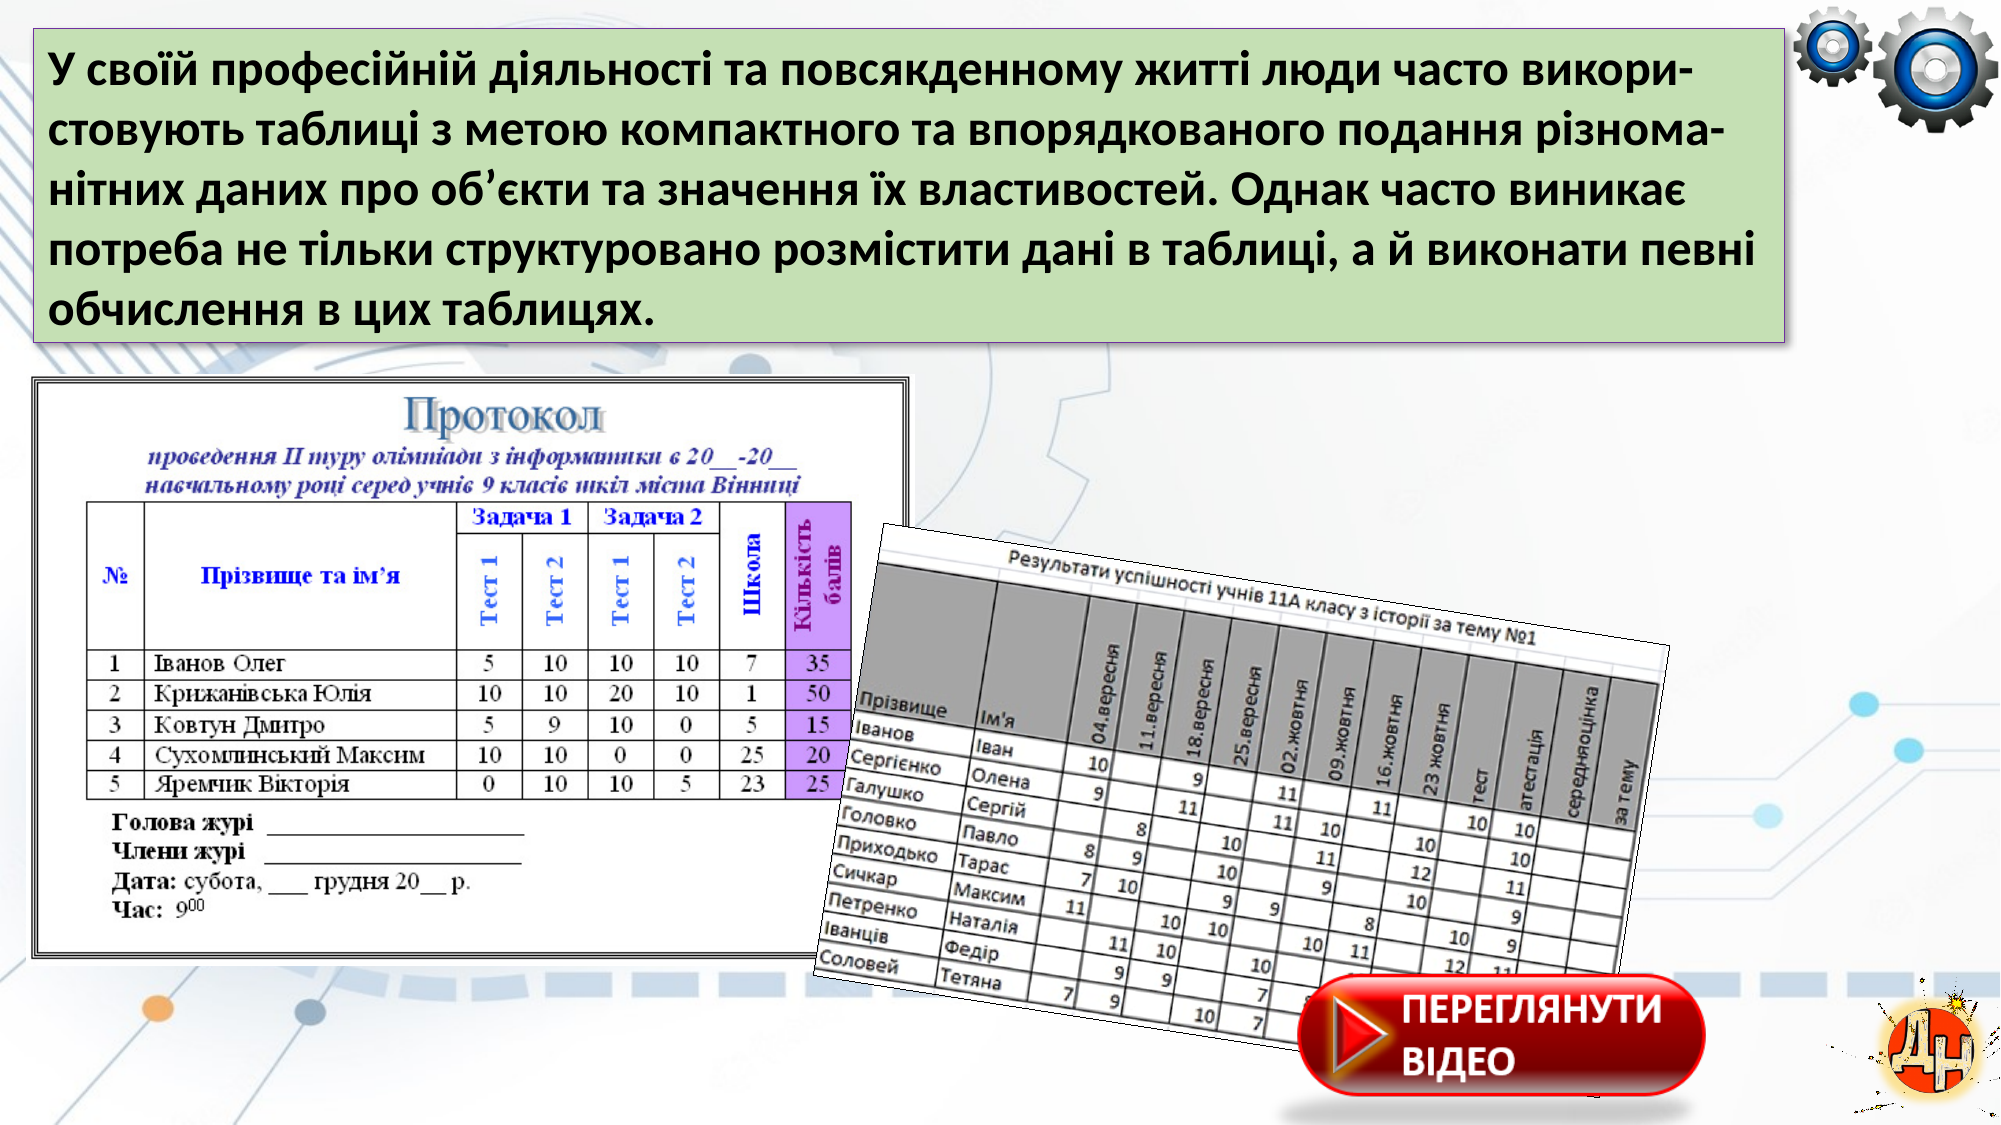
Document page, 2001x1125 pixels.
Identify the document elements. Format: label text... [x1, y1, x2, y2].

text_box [1802, 973, 2000, 1125]
picture [0, 0, 2001, 1125]
text_box У своїй професійній діяльності та повсякденному жит­ті люди часто викори-стовують таблиці з метою компак­тного та впорядкованого подання різнома-нітних даних про об’єкти та значення їх властивостей. Однак часто виникає потреба не тільки структуровано розмістити дані в таблиці, а й виконати певні обчислення в цих таблицях. [33, 28, 1785, 343]
